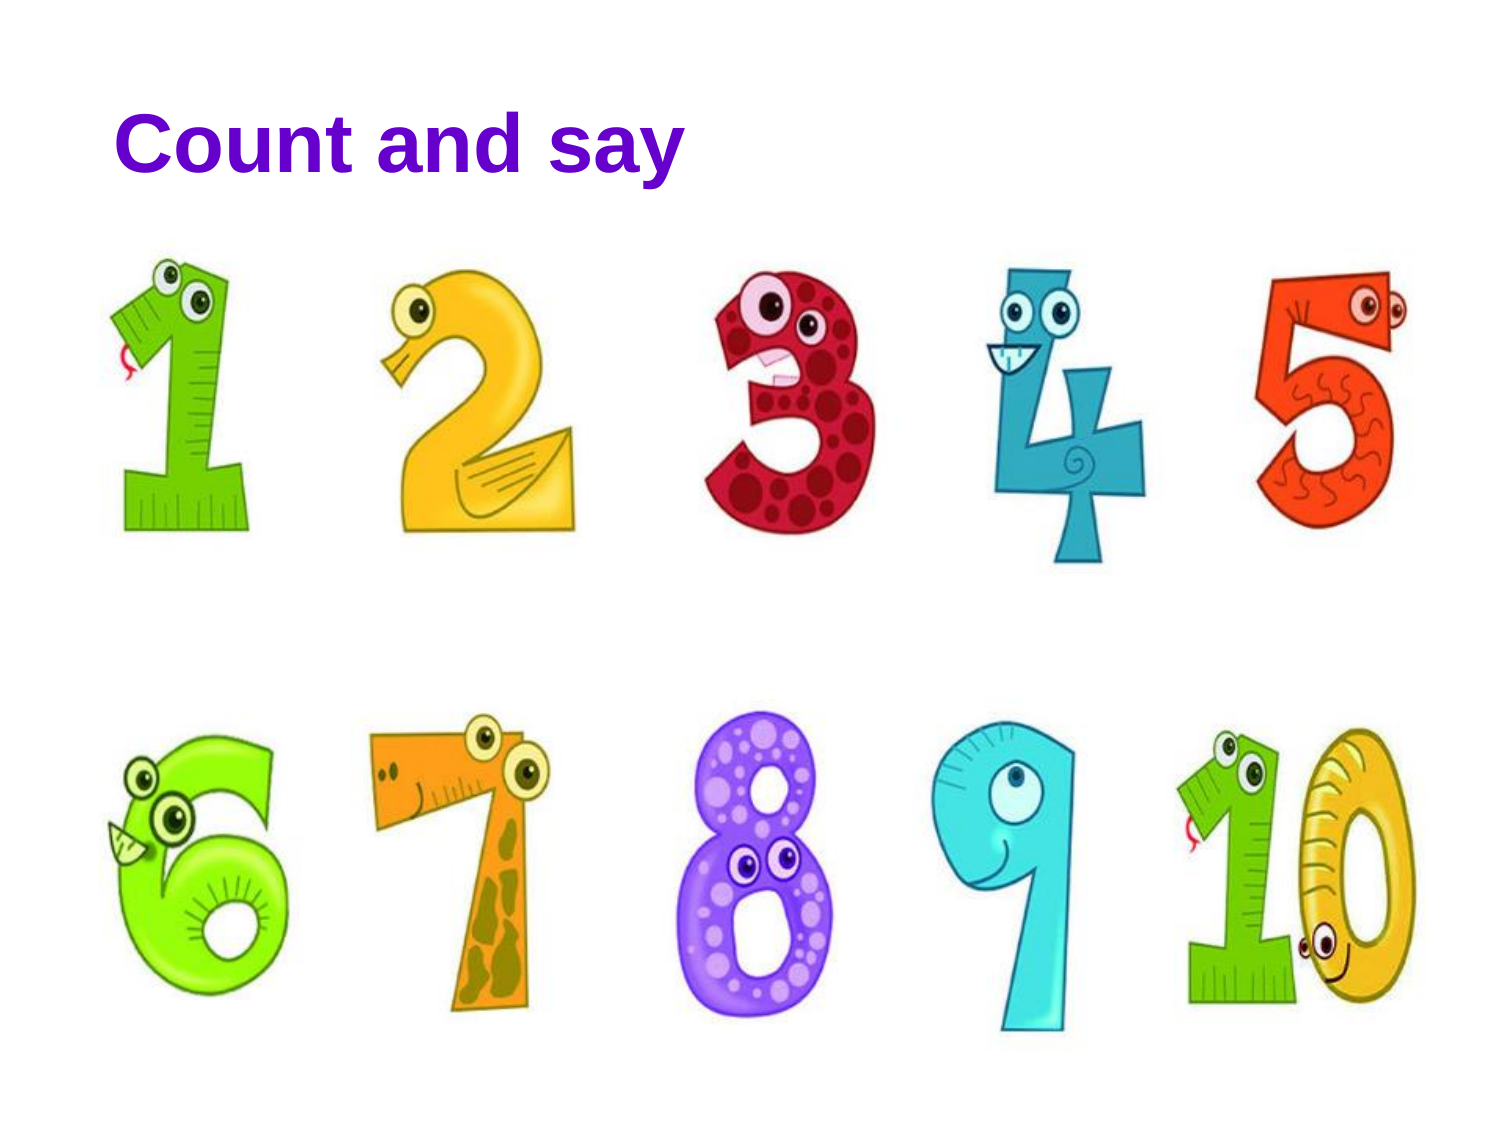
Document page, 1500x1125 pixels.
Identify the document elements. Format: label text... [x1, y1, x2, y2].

picture [74, 199, 600, 588]
picture [674, 212, 913, 563]
title Count and say [75, 45, 725, 233]
picture [962, 199, 1200, 588]
picture [912, 674, 1125, 1063]
picture [74, 662, 313, 1000]
picture [1212, 174, 1482, 550]
picture [349, 637, 838, 1025]
picture [1149, 674, 1462, 1063]
